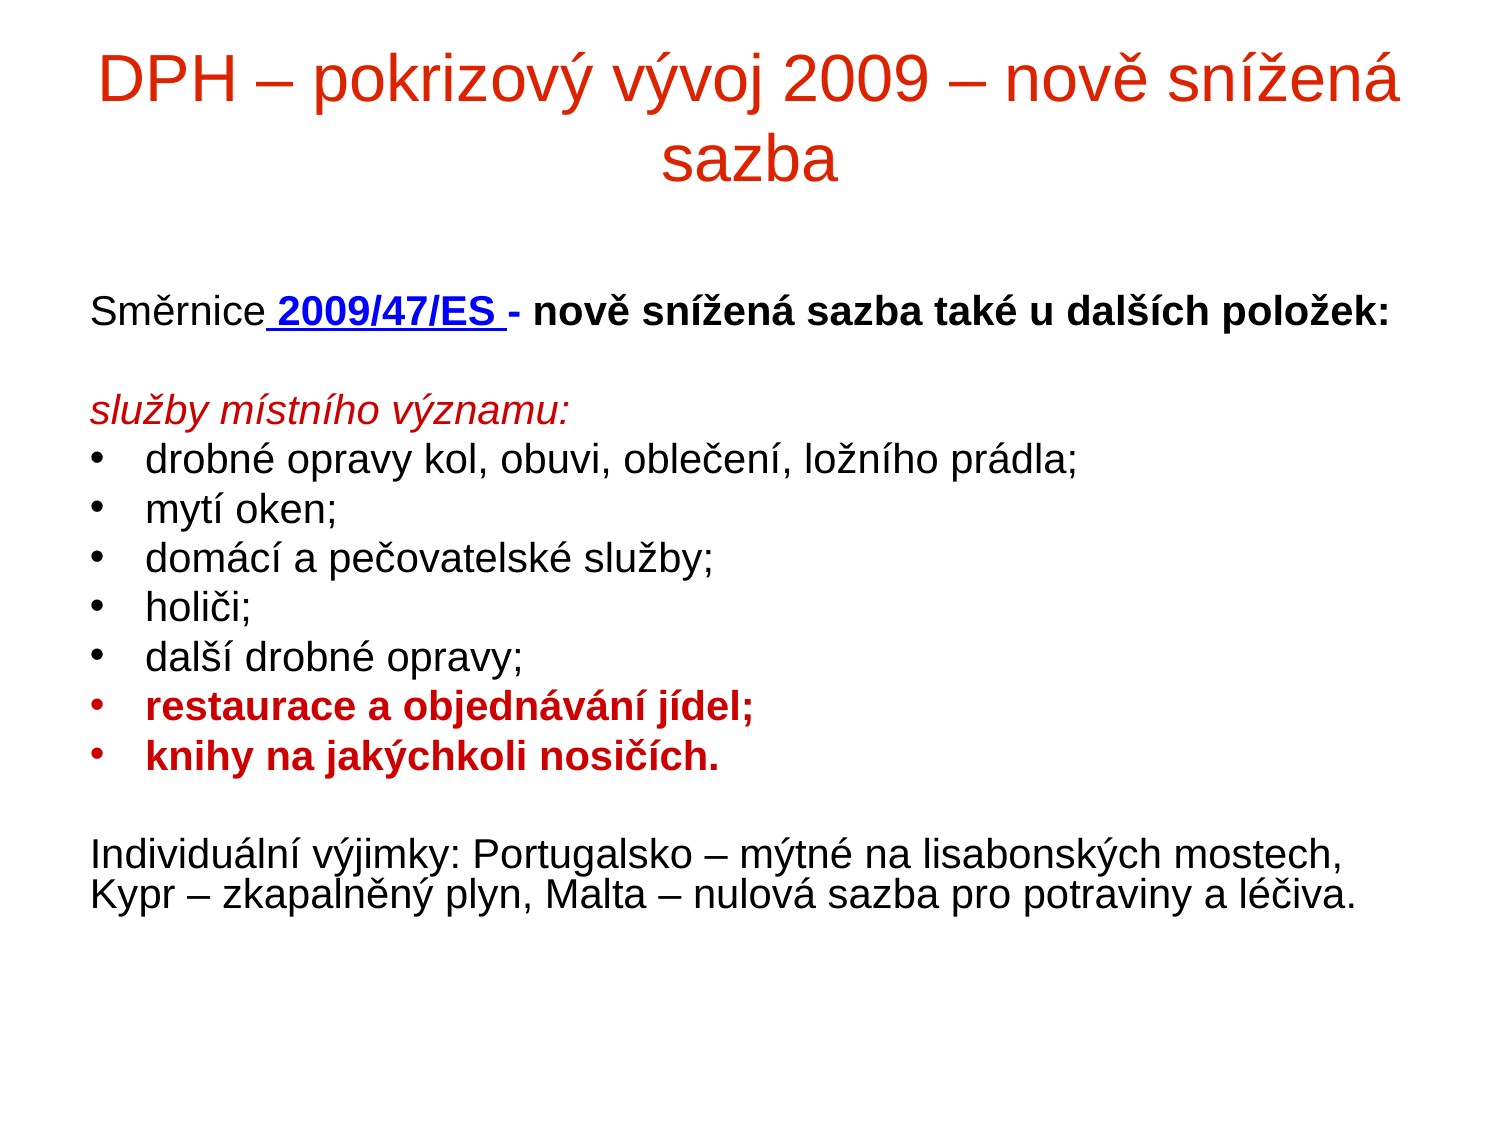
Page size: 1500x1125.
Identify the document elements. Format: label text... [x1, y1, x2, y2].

text_box DPH – pokrizový vývoj 2009 – nově snížená sazba [74, 45, 1425, 185]
text_box Směrnice 2009/47/ES - nově snížená sazba také u dalších položek: služby místního významu: drobné opravy kol, obuvi, oblečení, ložního prádla; mytí oken; domácí a pečovatelské služby; holiči; další drobné opravy; restaurace a objednávání jídel; knihy na jakýchkoli nosičích. Individuální výjimky: Portugalsko – mýtné na lisabonských mostech, Kypr – zkapalněný plyn, Malta – nulová sazba pro potraviny a léčiva. [74, 231, 1425, 1083]
